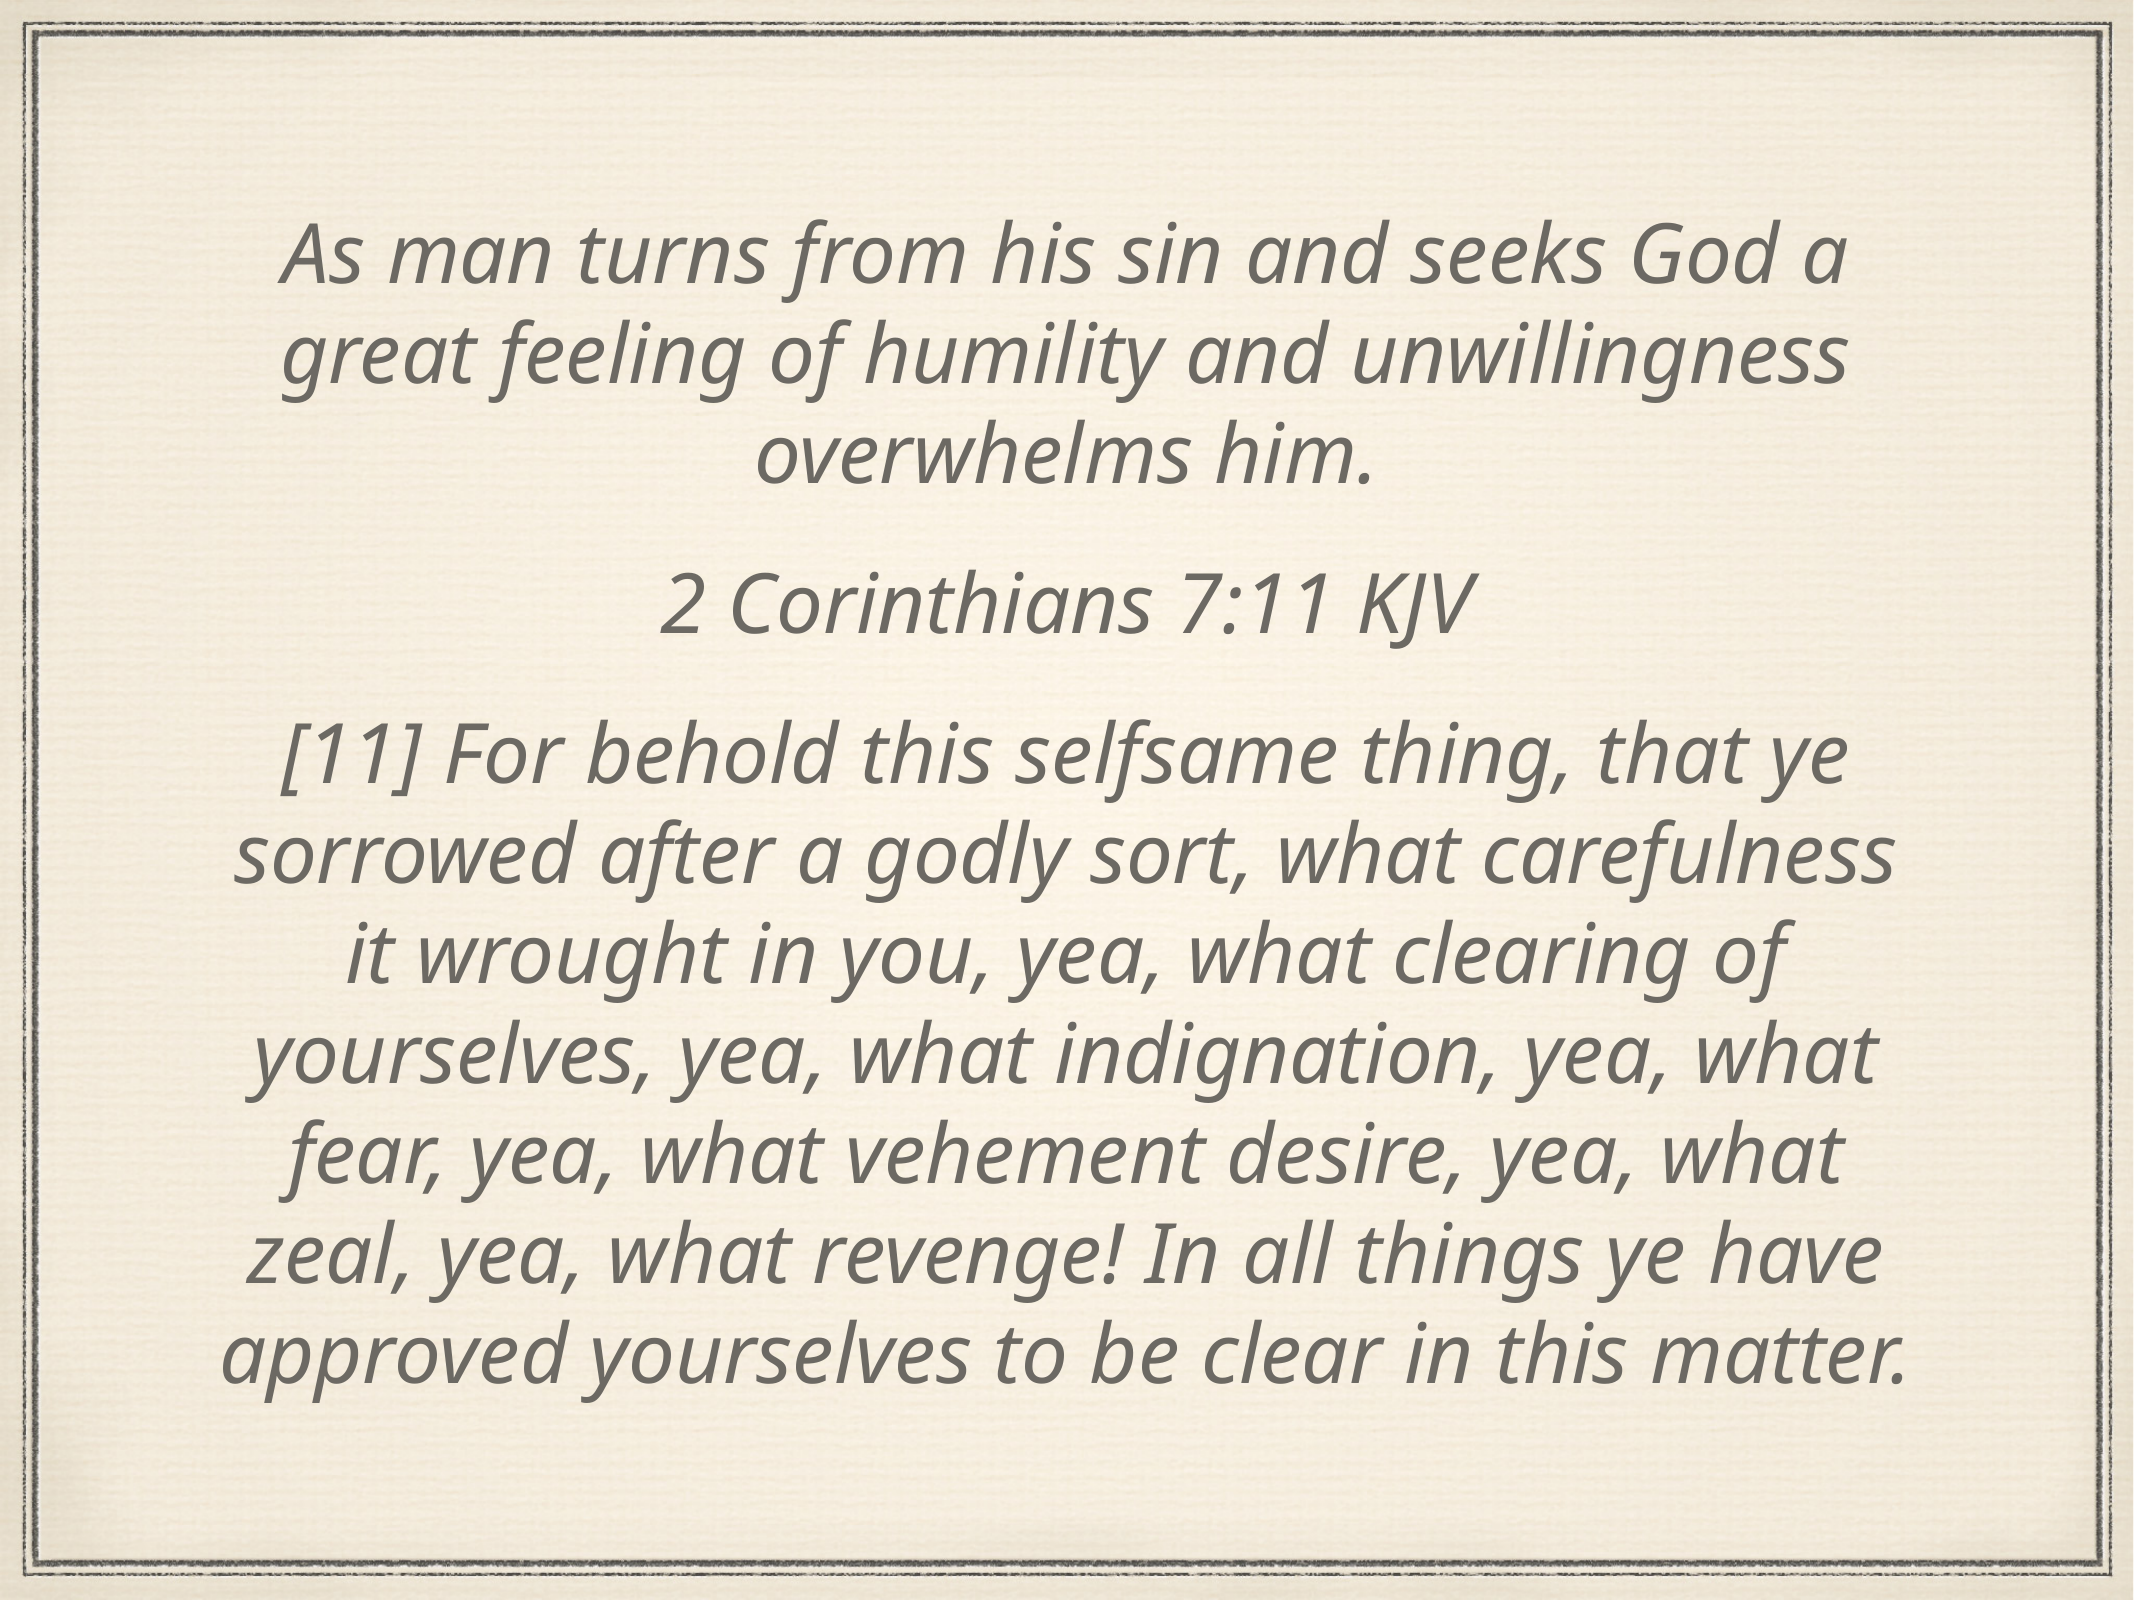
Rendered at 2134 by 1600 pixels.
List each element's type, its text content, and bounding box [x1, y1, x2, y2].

list As man turns from his sin and seeks God a great feeling of humility and unwillingness overwhelms him. 2 Corinthians 7:11 KJV [11] For behold this selfsame thing, that ye sorrowed after a godly sort, what carefulness it wrought in you, yea, what clearing of yourselves, yea, what indignation, yea, what fear, yea, what vehement desire, yea, what zeal, yea, what revenge! In all things ye have approved yourselves to be clear in this matter. [207, 185, 1926, 1415]
picture [0, 0, 2134, 1600]
